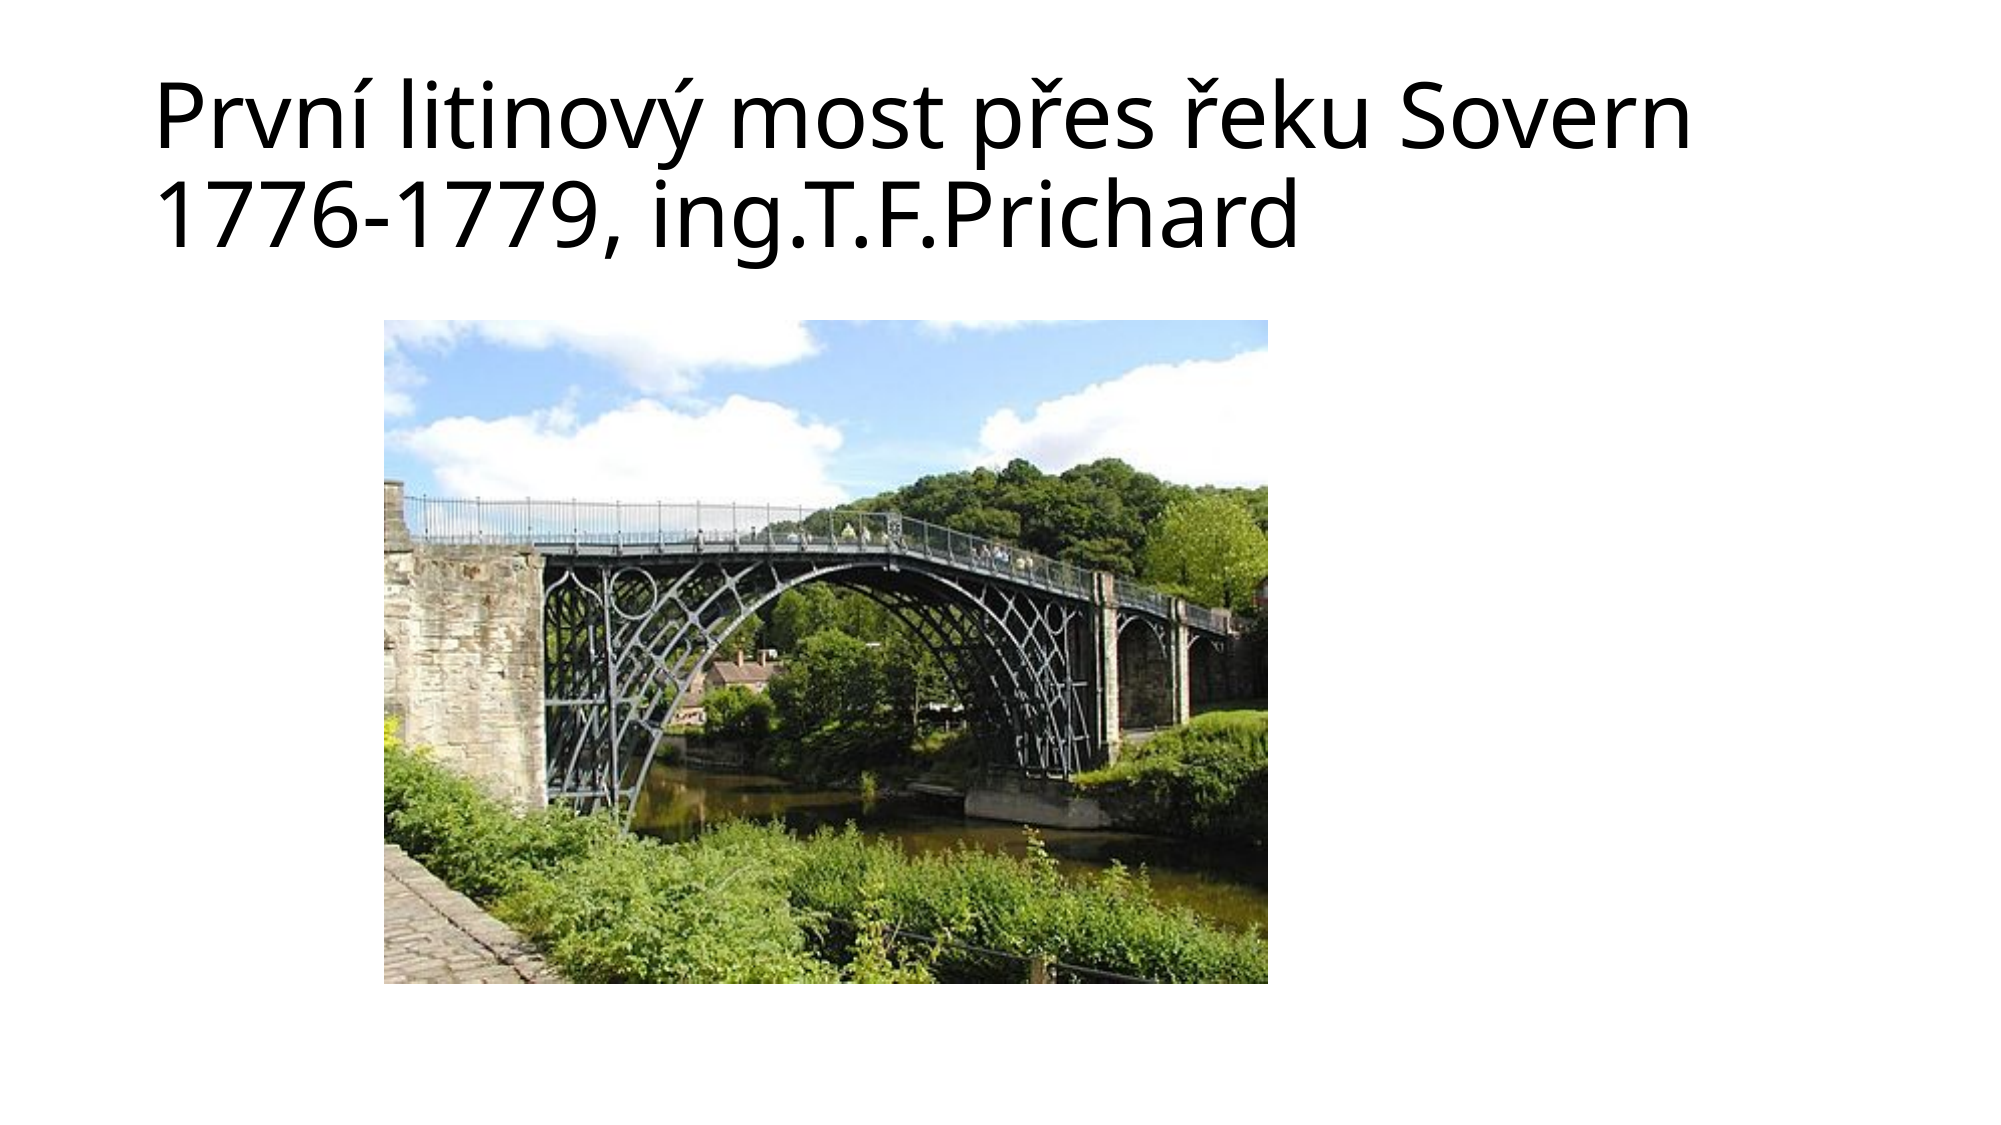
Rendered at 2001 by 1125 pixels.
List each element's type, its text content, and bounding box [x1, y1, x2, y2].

title První litinový most přes řeku Sovern 1776-1779, ing.T.F.Prichard [137, 59, 1863, 278]
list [384, 320, 1268, 984]
